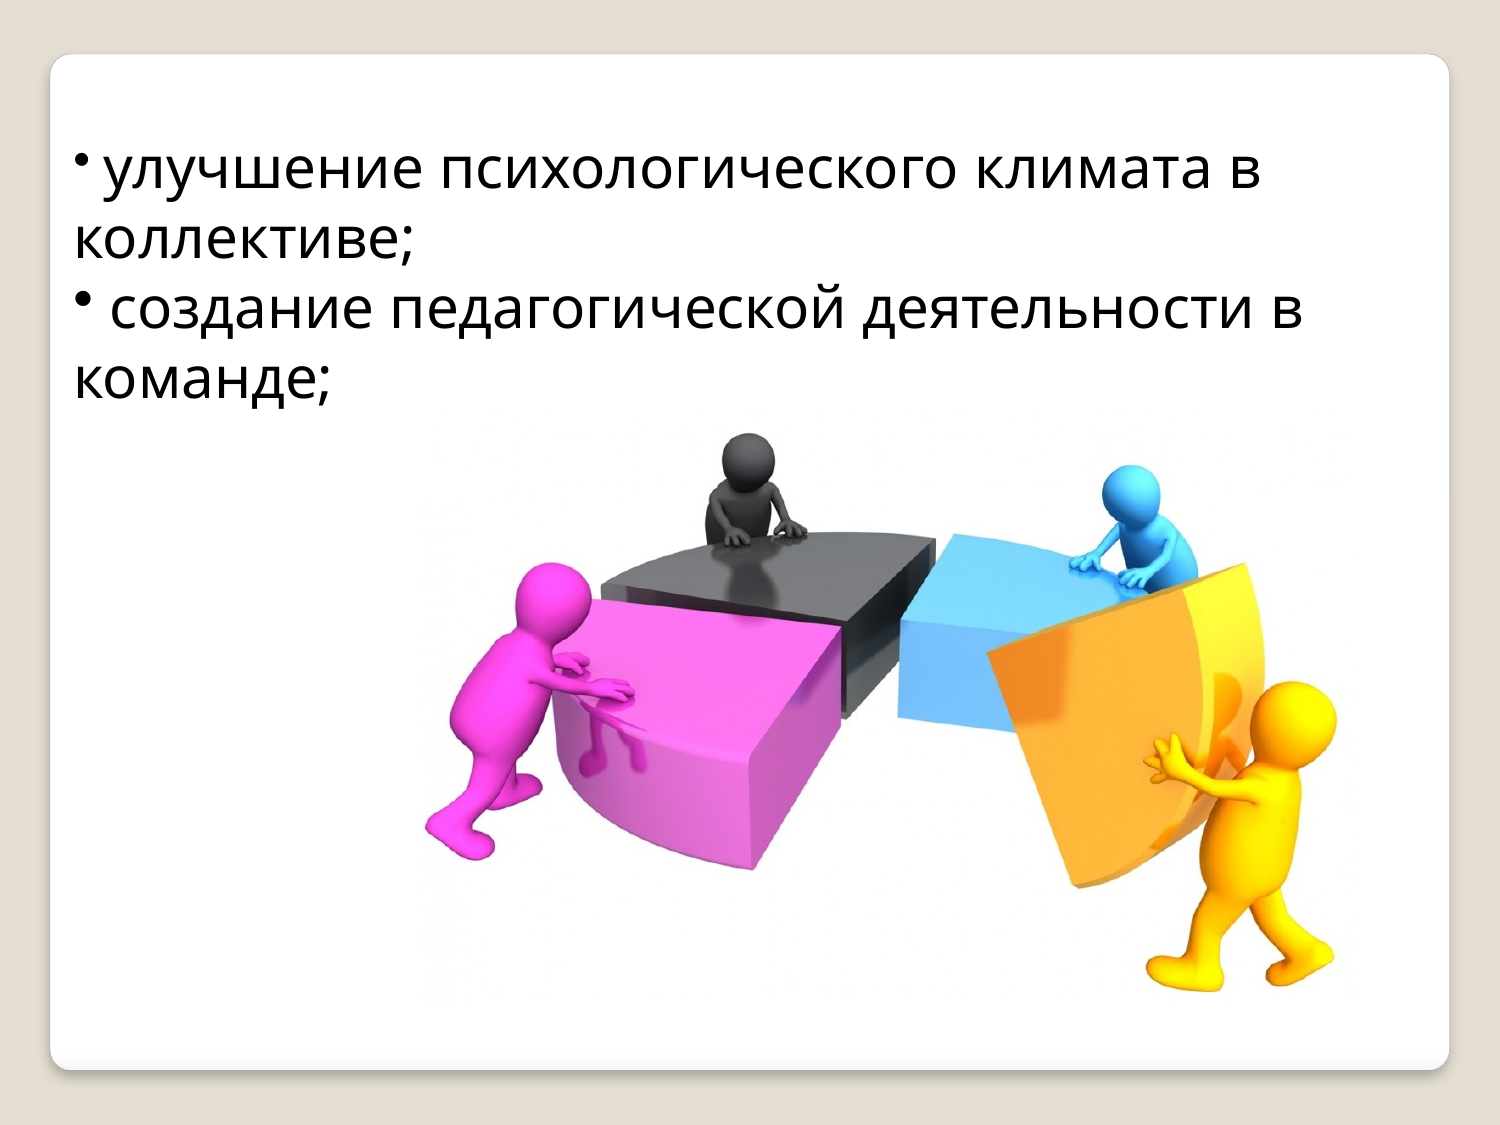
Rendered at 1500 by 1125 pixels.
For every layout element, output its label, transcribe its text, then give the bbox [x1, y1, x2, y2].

text_box улучшение психологического климата в коллективе; создание педагогической деятельности в команде; [58, 123, 1500, 418]
picture [421, 409, 1360, 1004]
